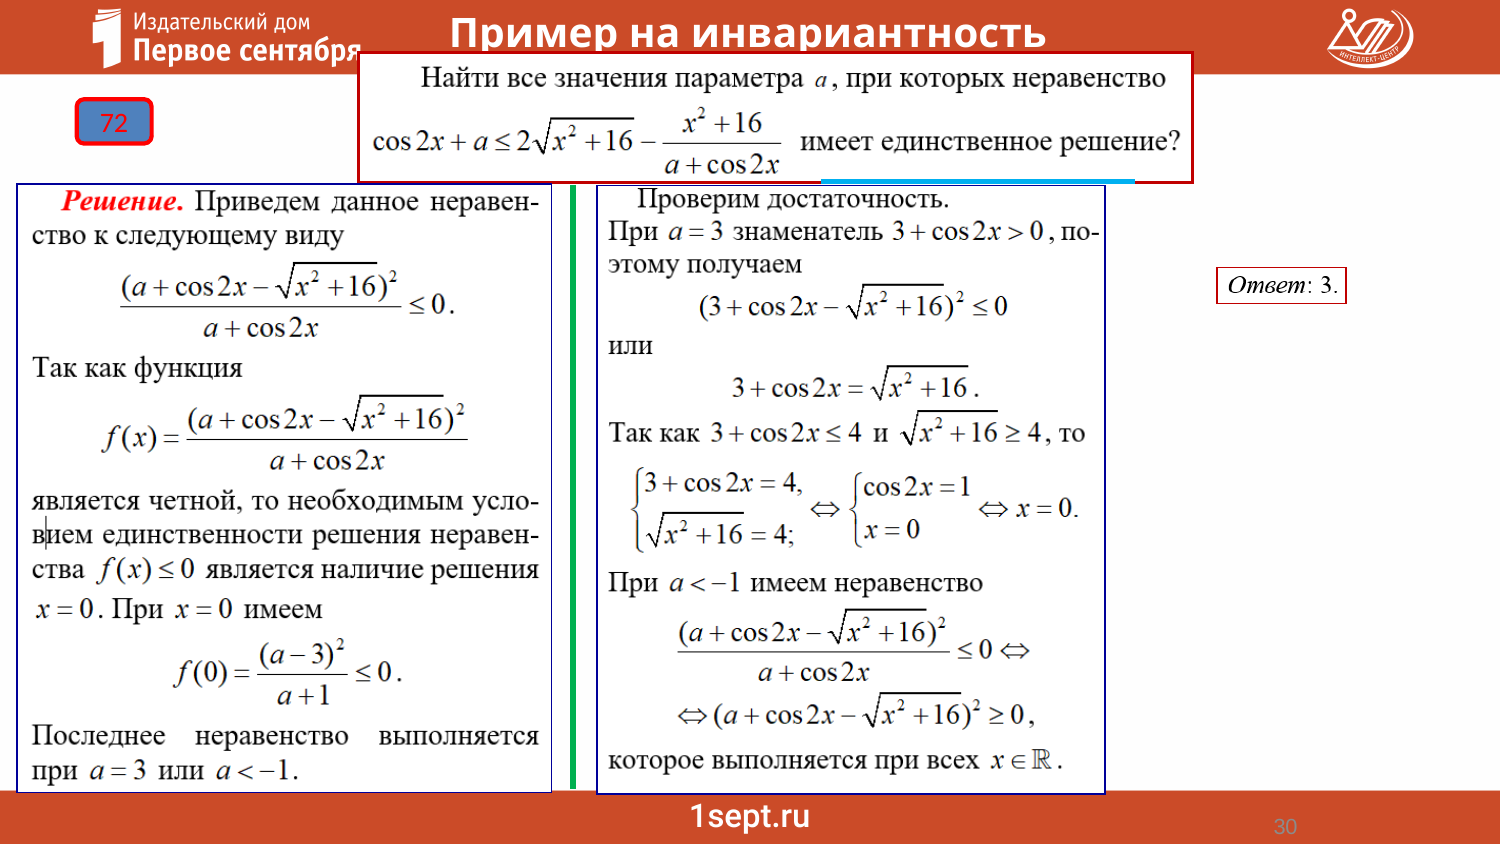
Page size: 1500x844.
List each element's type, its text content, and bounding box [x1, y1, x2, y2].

text_box Пример на инвариантность [185, 0, 1311, 64]
picture [0, 0, 1500, 844]
slide_number 30 [1250, 808, 1313, 844]
text_box 72 [74, 97, 154, 146]
picture [359, 53, 1192, 182]
